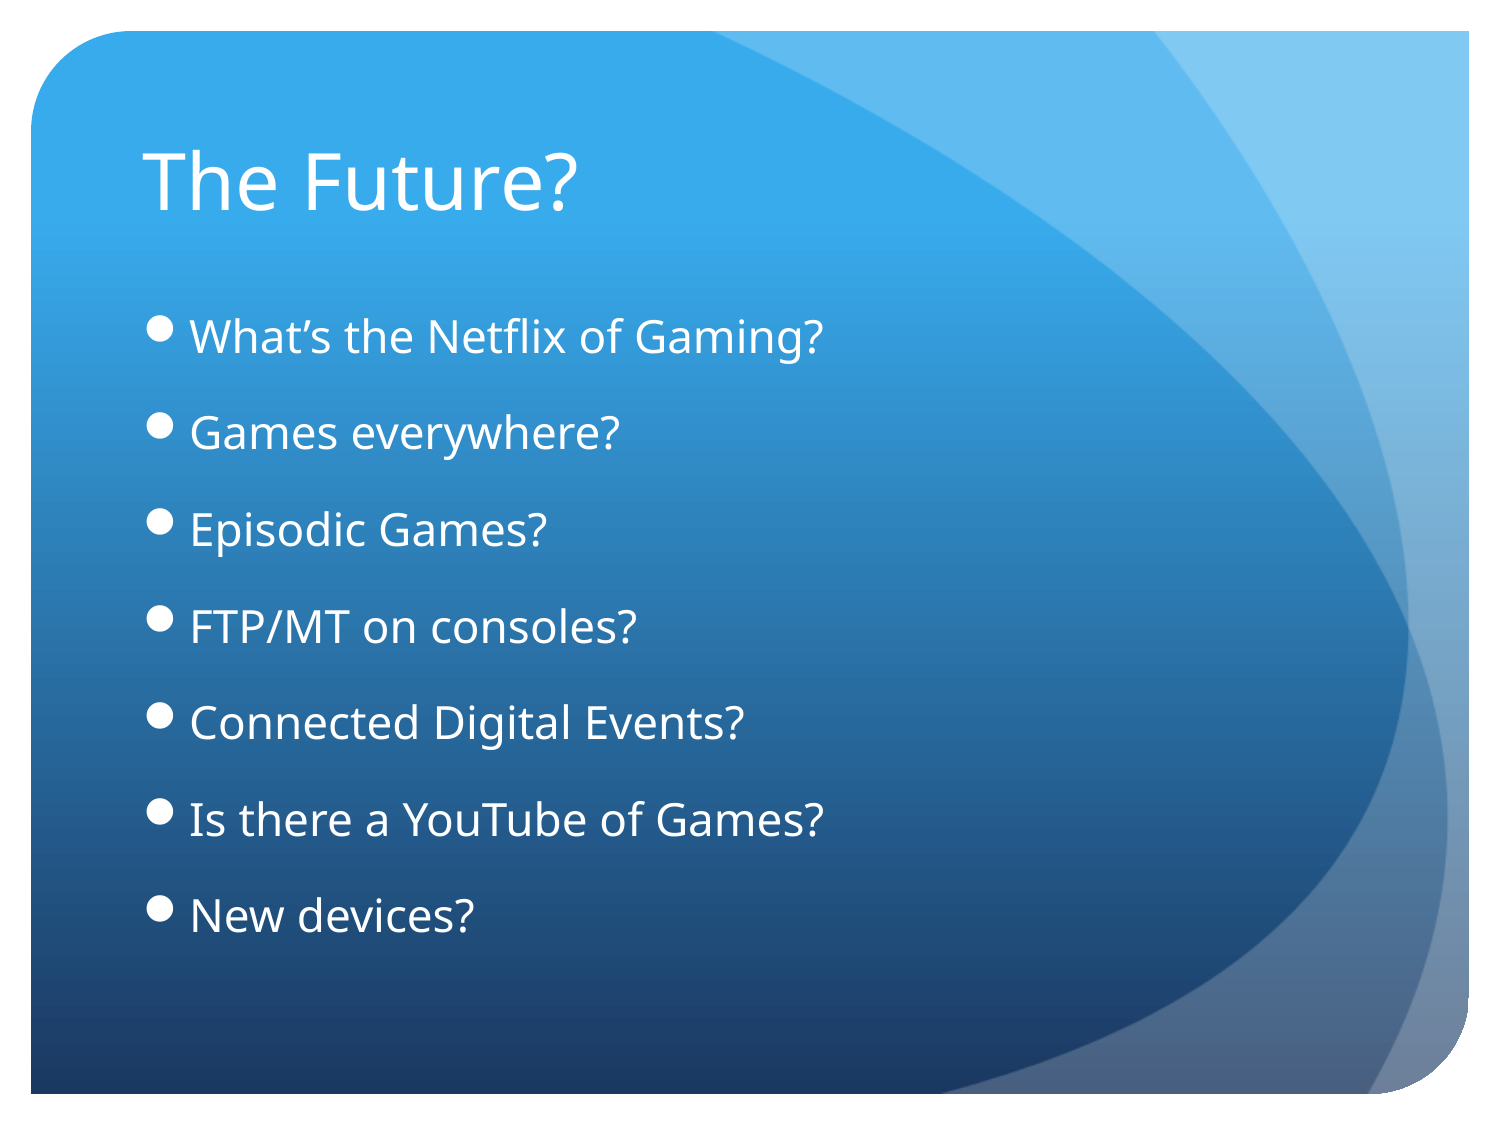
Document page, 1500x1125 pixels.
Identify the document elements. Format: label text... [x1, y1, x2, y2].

picture [24, 30, 1473, 1094]
title The Future? [127, 62, 1372, 234]
list What’s the Netflix of Gaming? Games everywhere? Episodic Games? FTP/MT on consoles? Connected Digital Events? Is there a YouTube of Games? New devices? [127, 299, 1372, 991]
